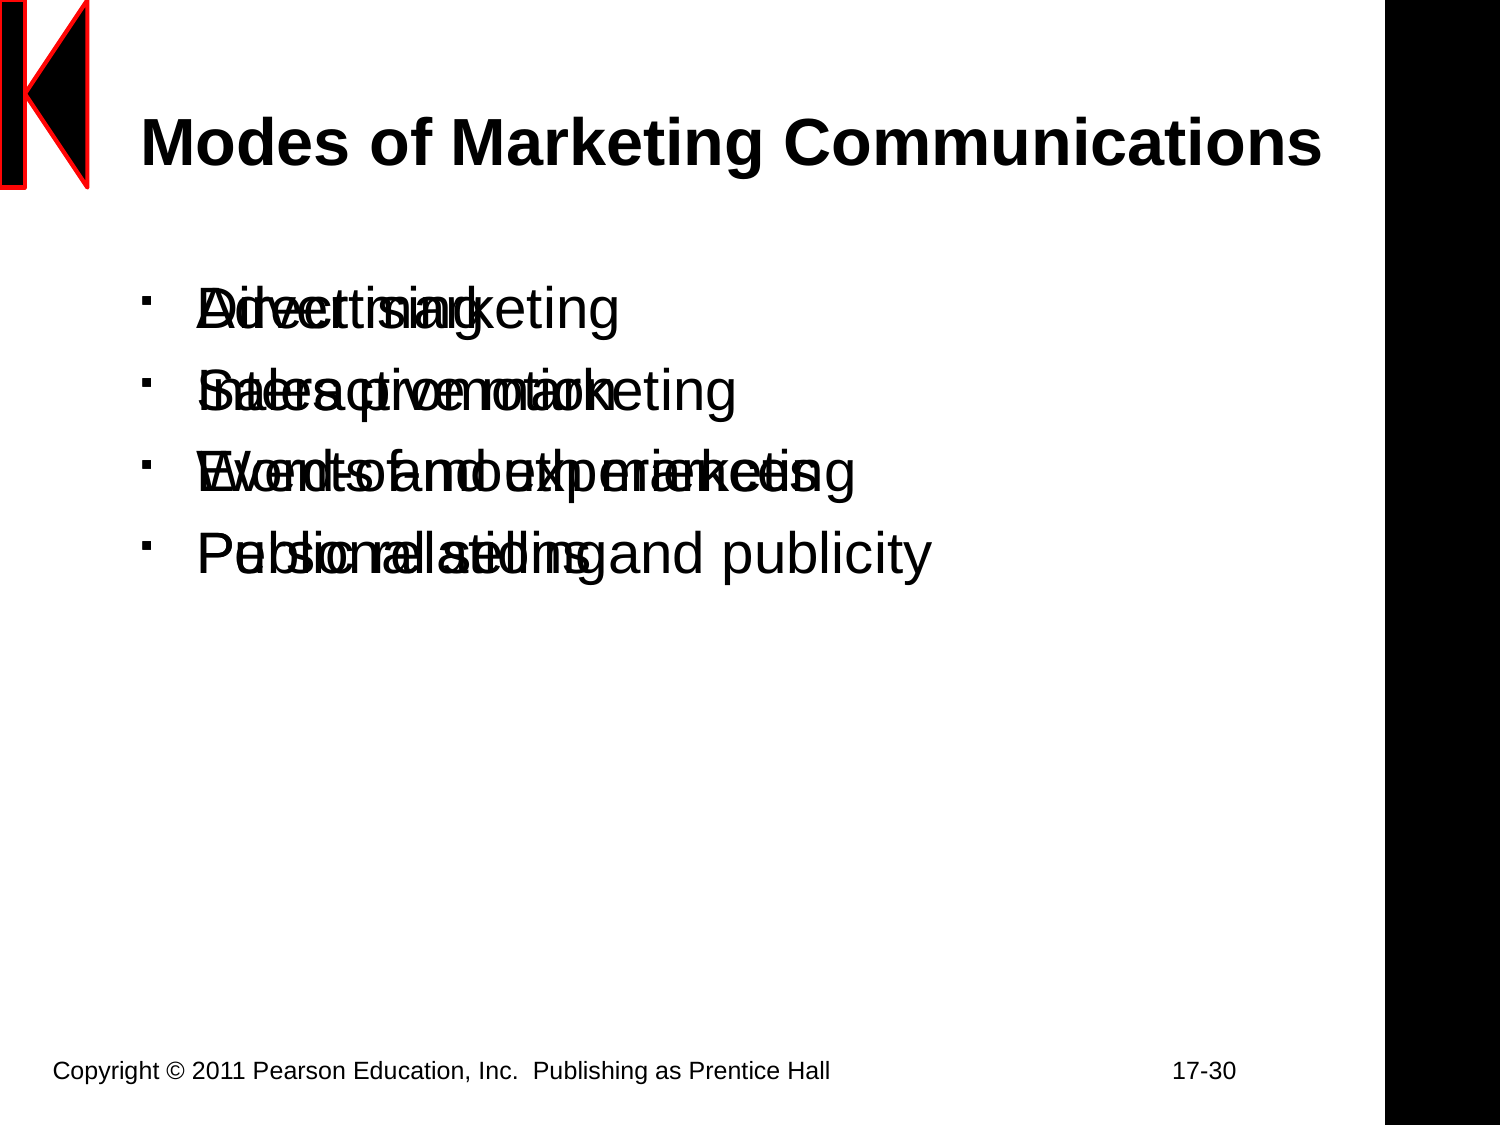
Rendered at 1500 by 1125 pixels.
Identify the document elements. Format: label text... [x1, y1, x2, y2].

list Direct marketing Interactive marketing Word-of-mouth marketing Personal selling [125, 262, 1388, 1013]
footer Copyright © 2011 Pearson Education, Inc. Publishing as Prentice Hall 17-30 [37, 1046, 1451, 1125]
title Modes of Marketing Communications [125, 45, 1388, 233]
